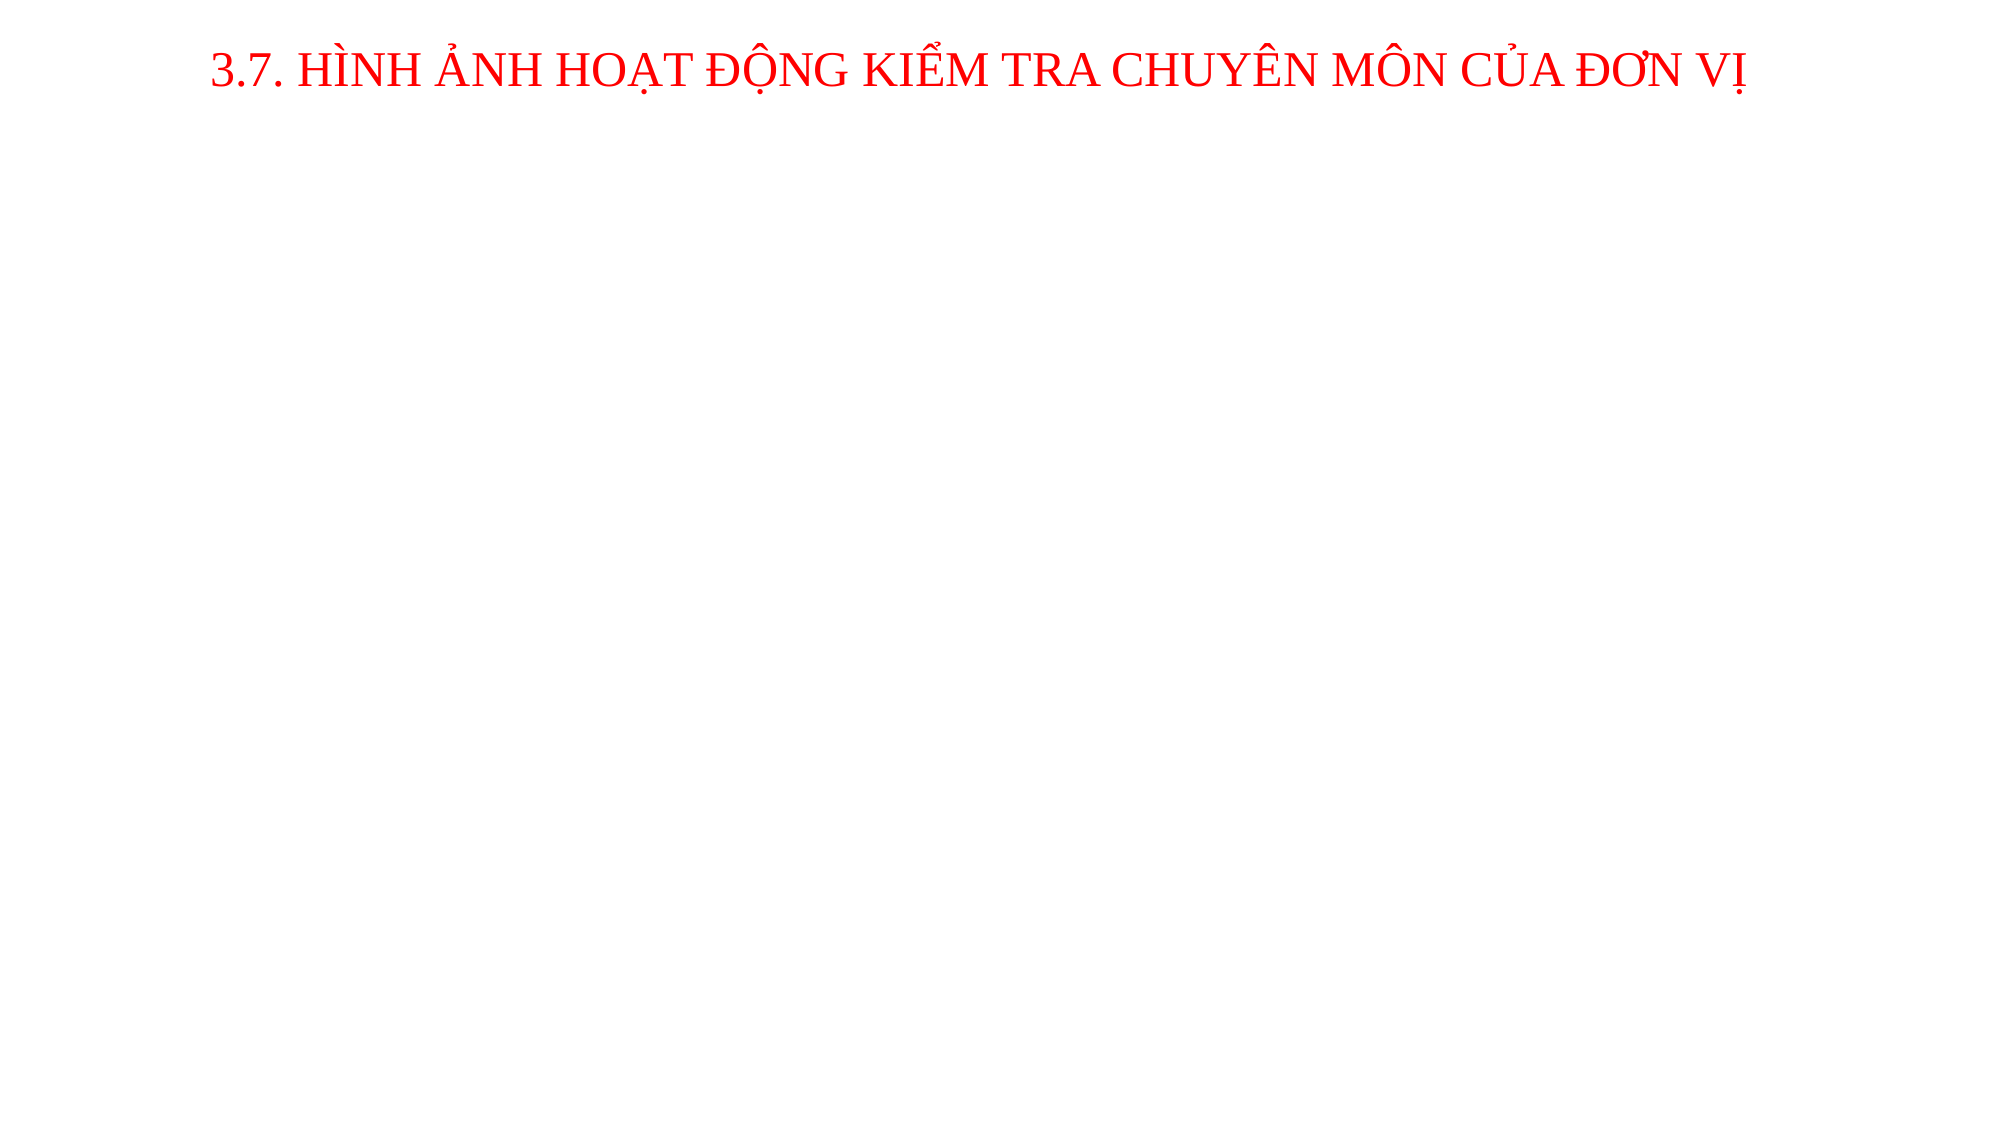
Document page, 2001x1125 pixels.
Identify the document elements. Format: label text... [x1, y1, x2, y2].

text_box 3.7. HÌNH ẢNH HOẠT ĐỘNG KIỂM TRA CHUYÊN MÔN CỦA ĐƠN VỊ [195, 29, 1805, 104]
